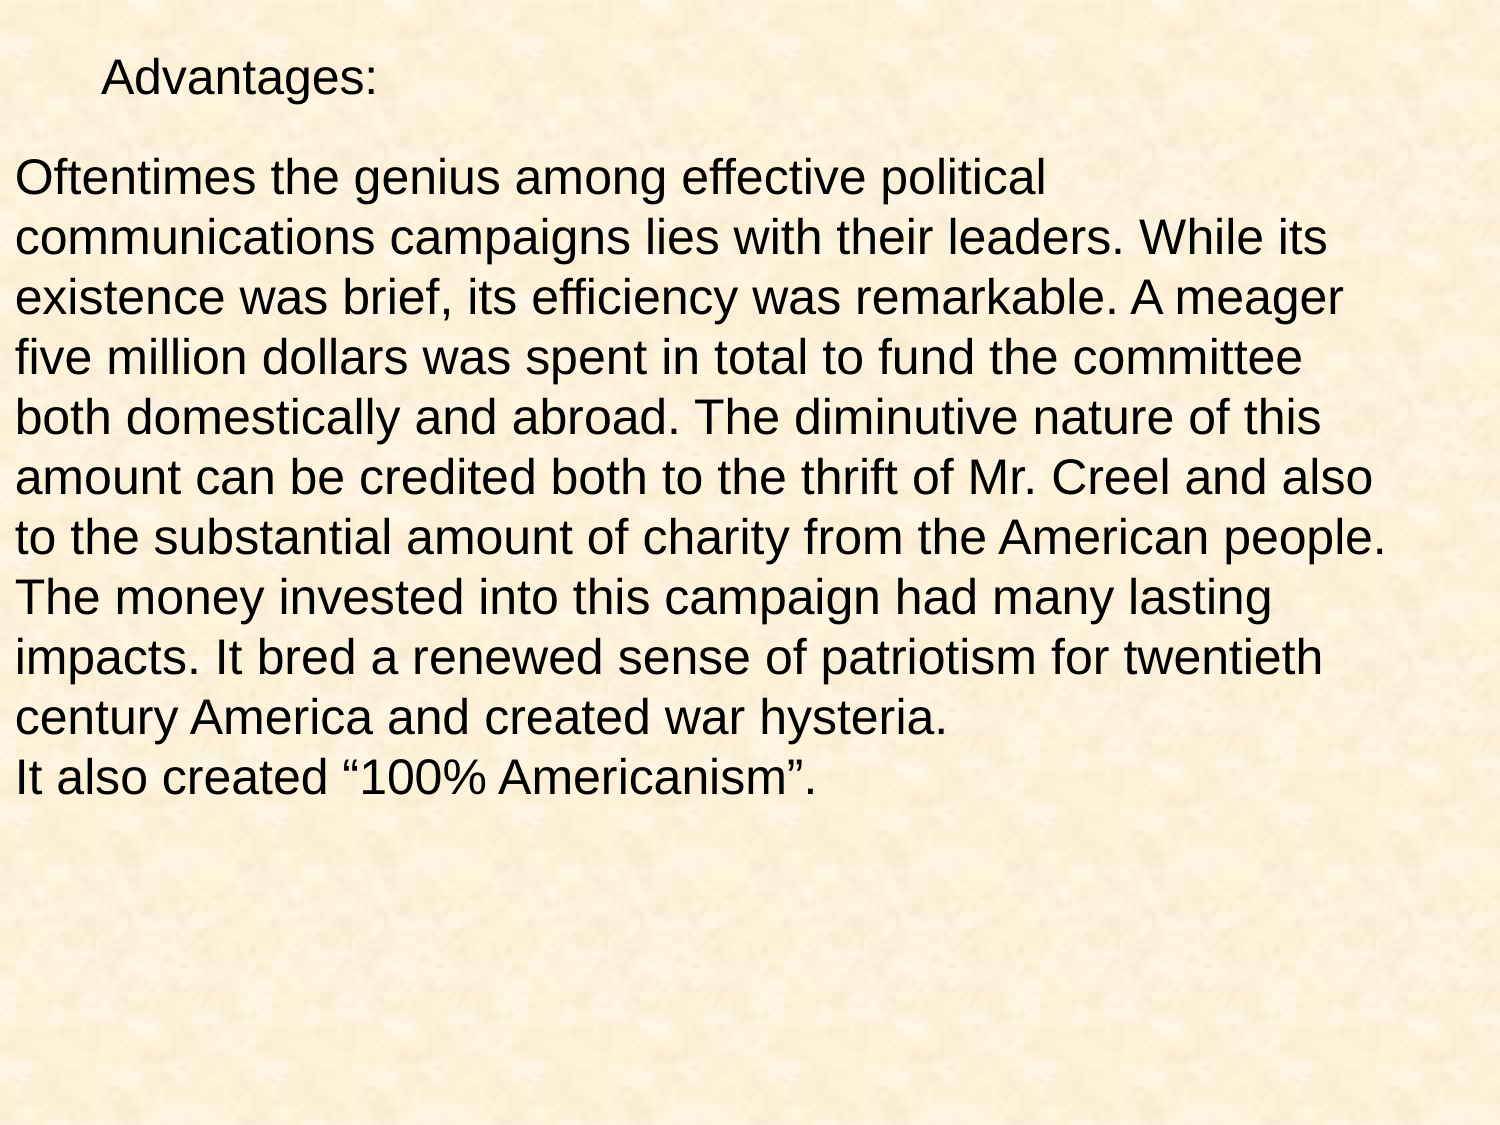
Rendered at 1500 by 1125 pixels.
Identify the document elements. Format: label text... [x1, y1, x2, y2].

picture [0, 0, 1500, 1125]
text_box Advantages: [86, 37, 394, 113]
text_box Oftentimes the genius among effective political communications campaigns lies with their leaders. While its existence was brief, its efficiency was remarkable. A meager five million dollars was spent in total to fund the committee both domestically and abroad. The diminutive nature of this amount can be credited both to the thrift of Mr. Creel and also to the substantial amount of charity from the American people. The money invested into this campaign had many lasting impacts. It bred a renewed sense of patriotism for twentieth century America and created war hysteria. It also created “100% Americanism”. [0, 137, 1425, 813]
